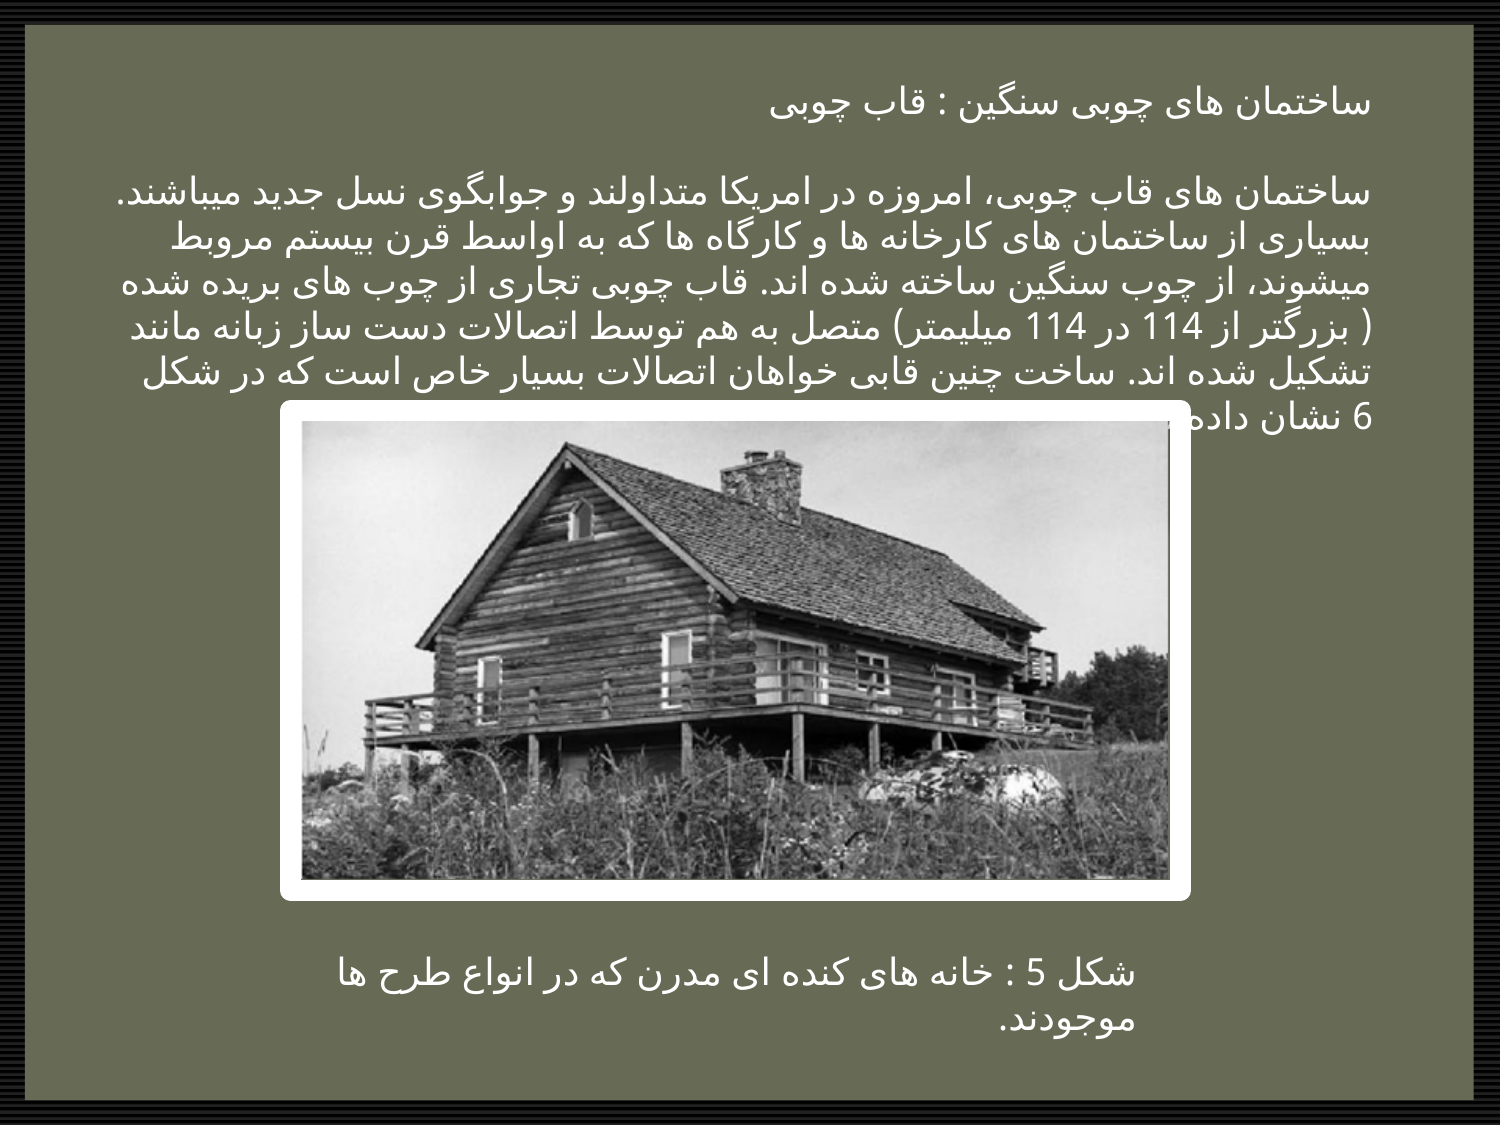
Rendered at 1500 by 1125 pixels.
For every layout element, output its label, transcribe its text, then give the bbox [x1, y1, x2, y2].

text_box ساختمان های چوبی سنگین : قاب چوبی ساختمان های قاب چوبی، امروزه در امریکا متداولند و جوابگوی نسل جدید میباشند. بسیاری از ساختمان های کارخانه ها و کارگاه ها که به اواسط قرن بیستم مروبط میشوند، از چوب سنگین ساخته شده اند. قاب چوبی تجاری از چوب های بریده شده ( بزرگتر از 114 در 114 میلیمتر) متصل به هم توسط اتصالات دست ساز زبانه مانند تشکیل شده اند. ساخت چنین قابی خواهان اتصالات بسیار خاص است که در شکل 6 نشان داده شده است. [100, 70, 1388, 535]
picture [300, 420, 1171, 881]
text_box شکل 5 : خانه های کنده ای مدرن که در انواع طرح ها موجودند. [301, 940, 1152, 1046]
